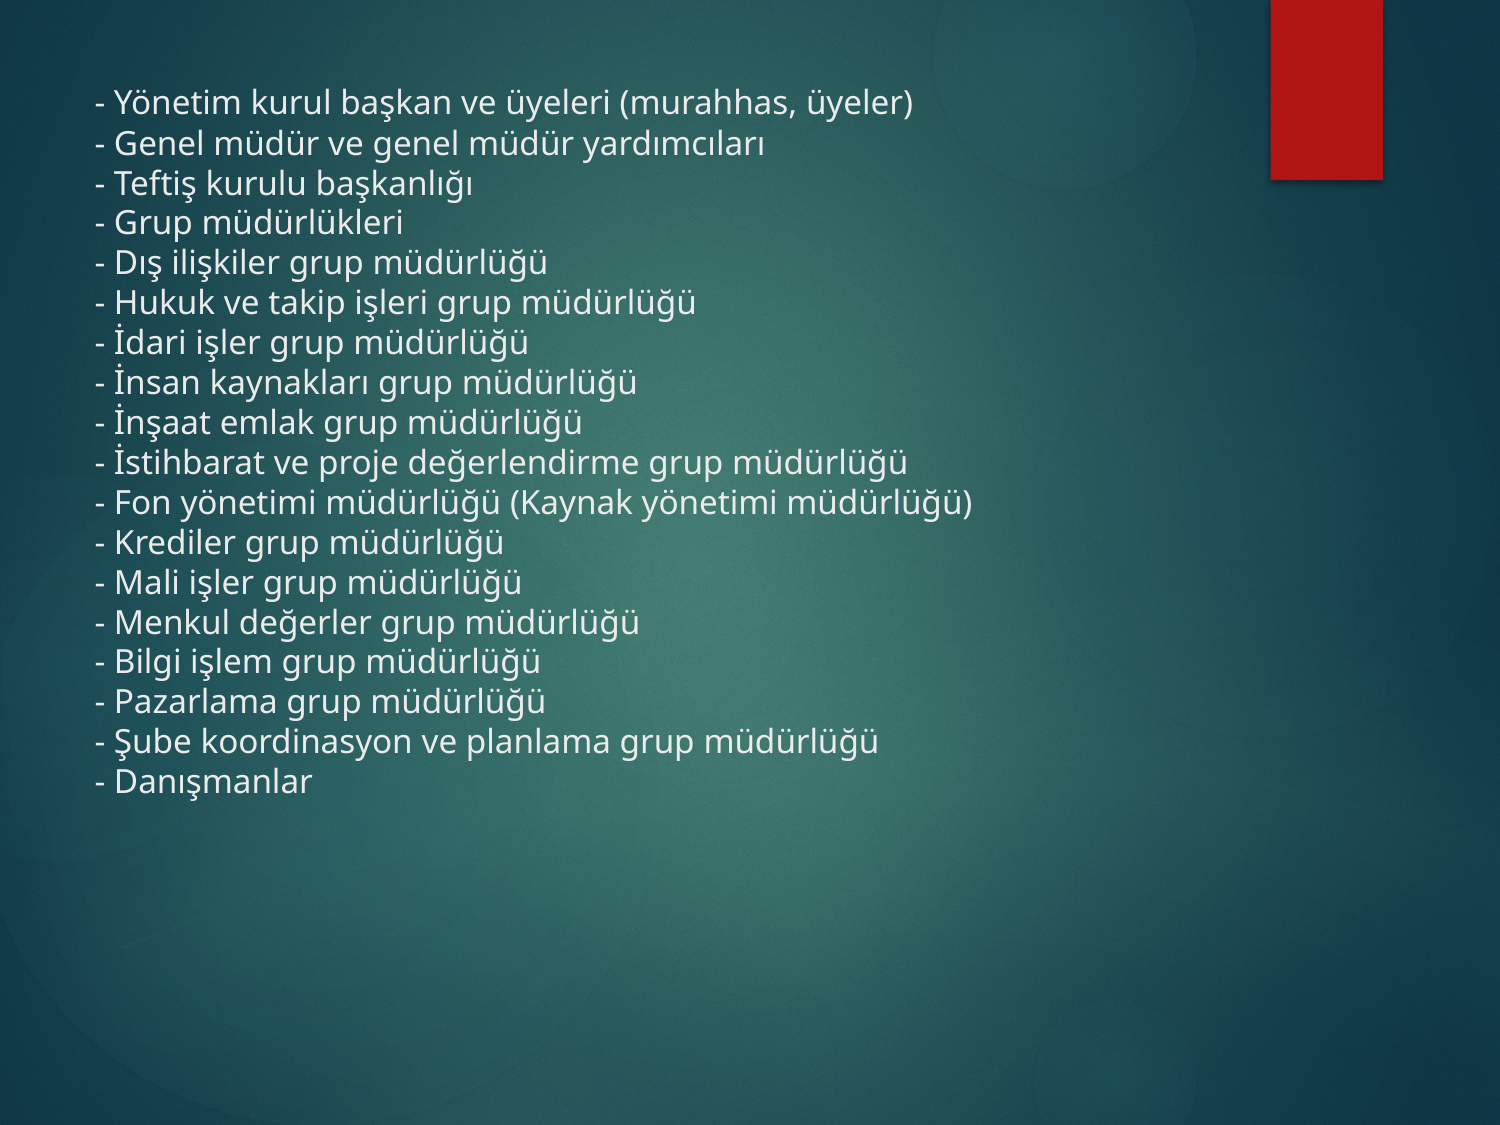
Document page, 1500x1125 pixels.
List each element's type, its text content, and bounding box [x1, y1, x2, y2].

title - Yönetim kurul başkan ve üyeleri (murahhas, üyeler) - Genel müdür ve genel müdür yardımcıları - Teftiş kurulu başkanlığı - Grup müdürlükleri - Dış ilişkiler grup müdürlüğü - Hukuk ve takip işleri grup müdürlüğü - İdari işler grup müdürlüğü - İnsan kaynakları grup müdürlüğü - İnşaat emlak grup müdürlüğü - İstihbarat ve proje değerlendirme grup müdürlüğü - Fon yönetimi müdürlüğü (Kaynak yönetimi müdürlüğü) - Krediler grup müdürlüğü - Mali işler grup müdürlüğü - Menkul değerler grup müdürlüğü - Bilgi işlem grup müdürlüğü - Pazarlama grup müdürlüğü - Şube koordinasyon ve planlama grup müdürlüğü - Danışmanlar [79, 74, 1237, 304]
